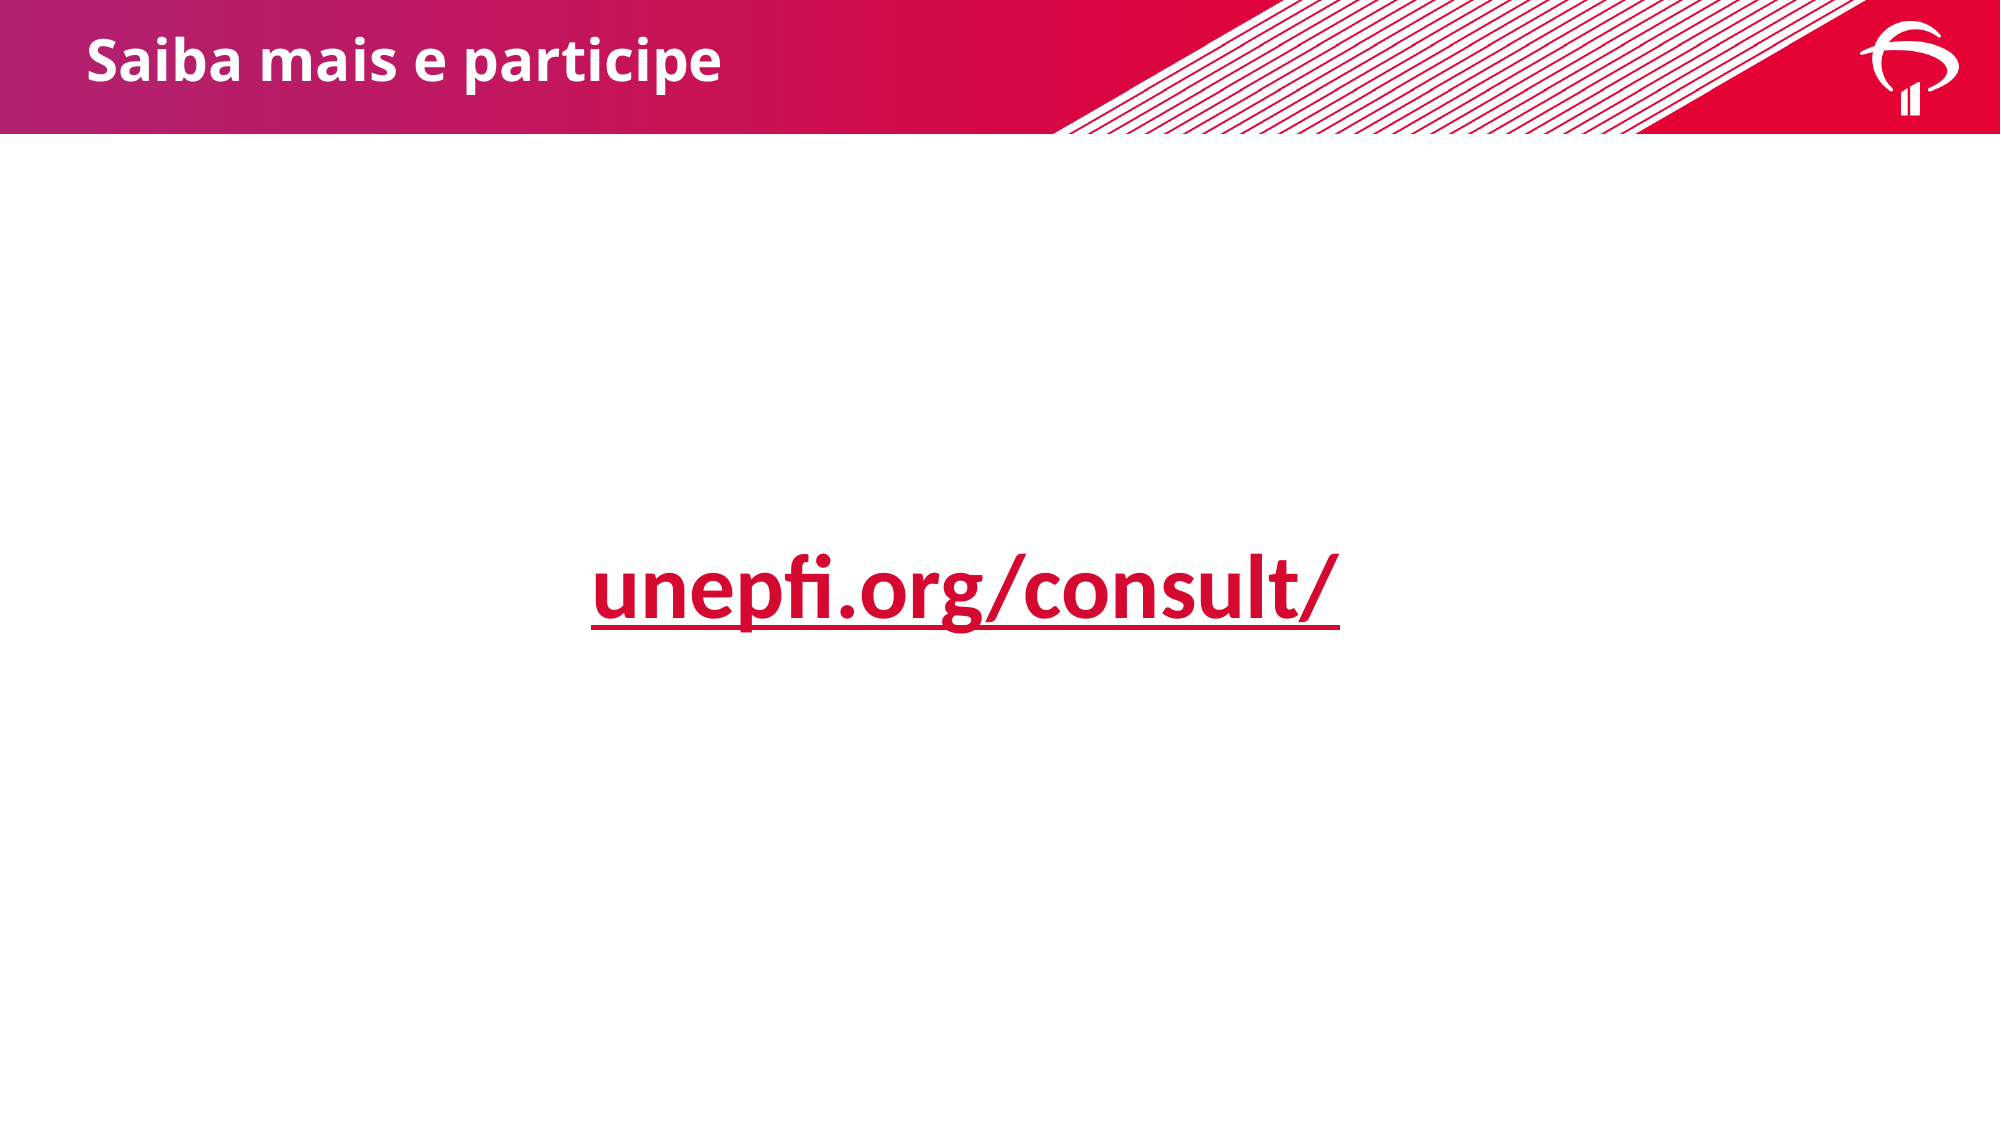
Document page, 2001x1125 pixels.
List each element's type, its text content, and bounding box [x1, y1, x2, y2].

picture [0, 0, 2000, 134]
text_box unepfi.org/consult/ [504, 519, 1427, 645]
title Saiba mais e participe [71, 8, 1065, 129]
